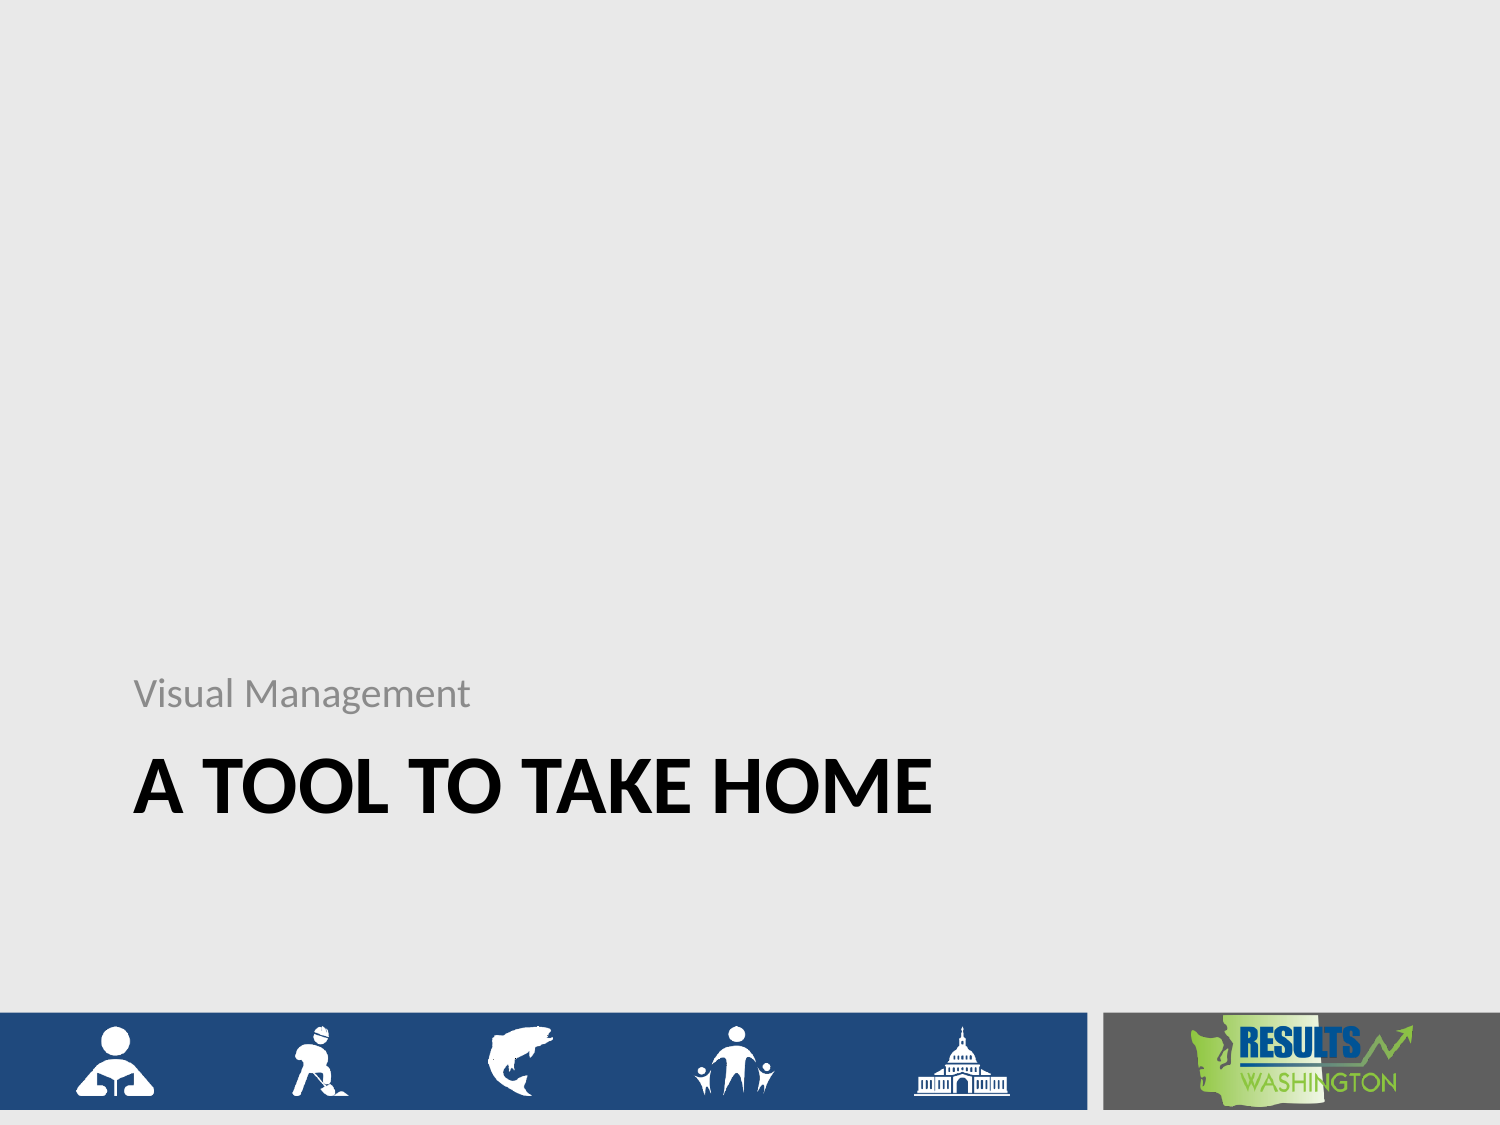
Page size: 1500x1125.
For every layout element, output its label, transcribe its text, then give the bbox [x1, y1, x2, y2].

picture [1191, 1015, 1413, 1107]
title A tool to take home [118, 723, 1394, 947]
list Visual Management [118, 476, 1394, 723]
